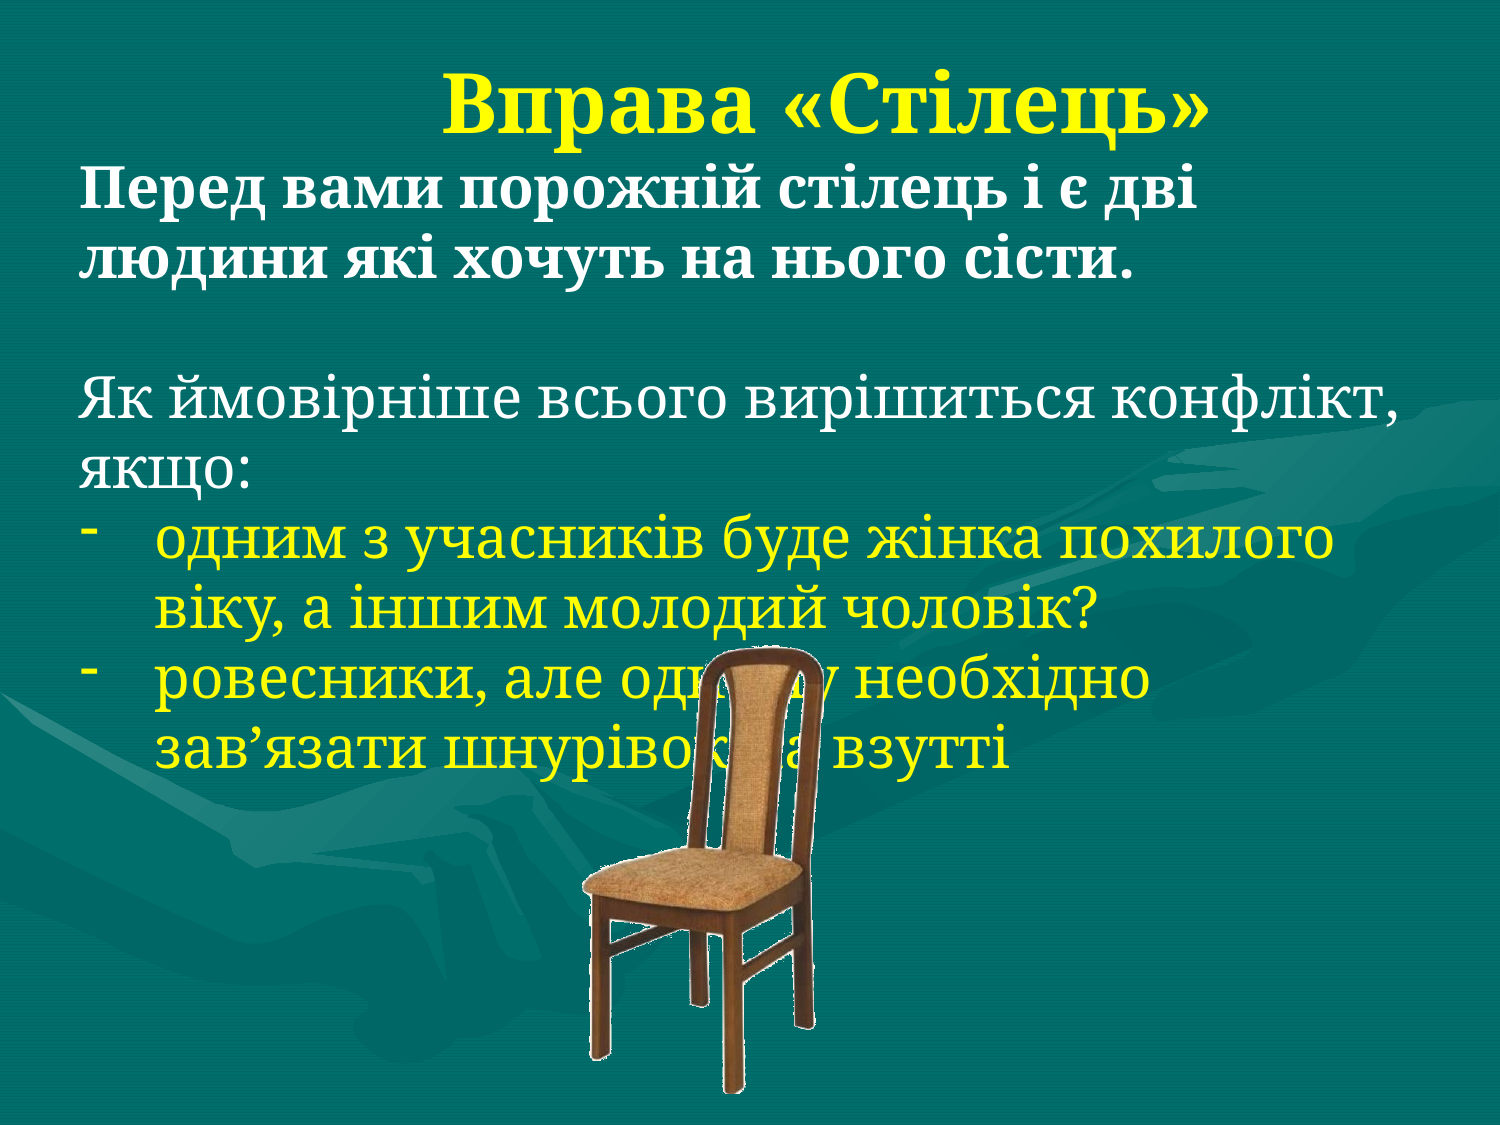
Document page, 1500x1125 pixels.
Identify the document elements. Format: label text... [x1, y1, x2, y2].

text_box Вправа «Стілець» Перед вами порожній стілець і є дві людини які хочуть на нього сісти. Як ймовірніше всього вирішиться конфлікт, якщо: одним з учасників буде жінка похилого віку, а іншим молодий чоловік? ровесники, але одному необхідно зав’язати шнурівок на взутті [64, 42, 1447, 858]
picture [478, 644, 928, 1095]
